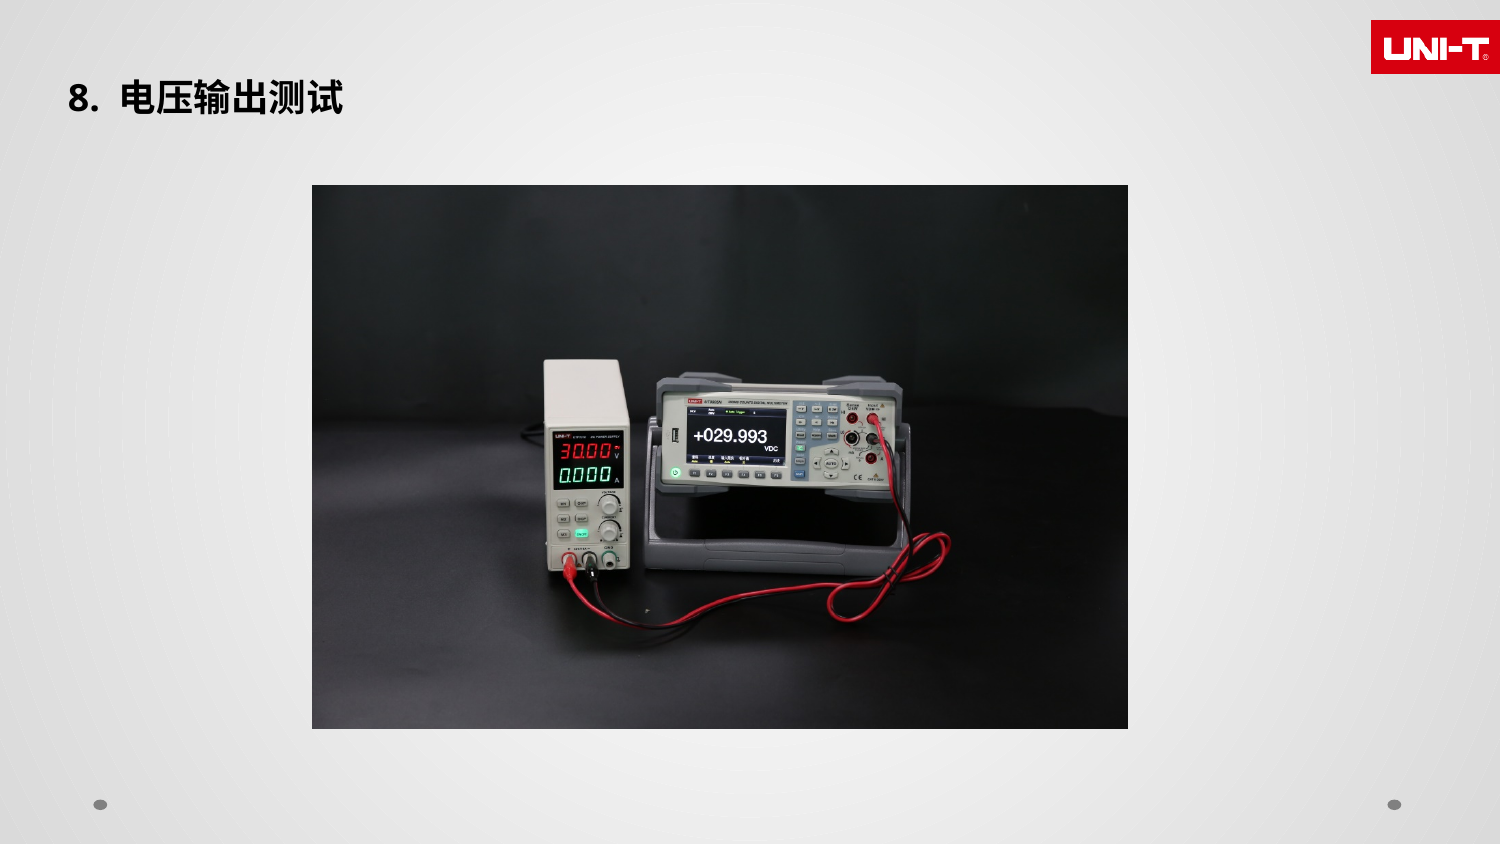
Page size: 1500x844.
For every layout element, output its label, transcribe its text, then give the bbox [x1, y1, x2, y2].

text_box 8. 电压输出测试 [53, 43, 1500, 127]
picture [1371, 20, 1500, 43]
picture [312, 185, 1129, 730]
